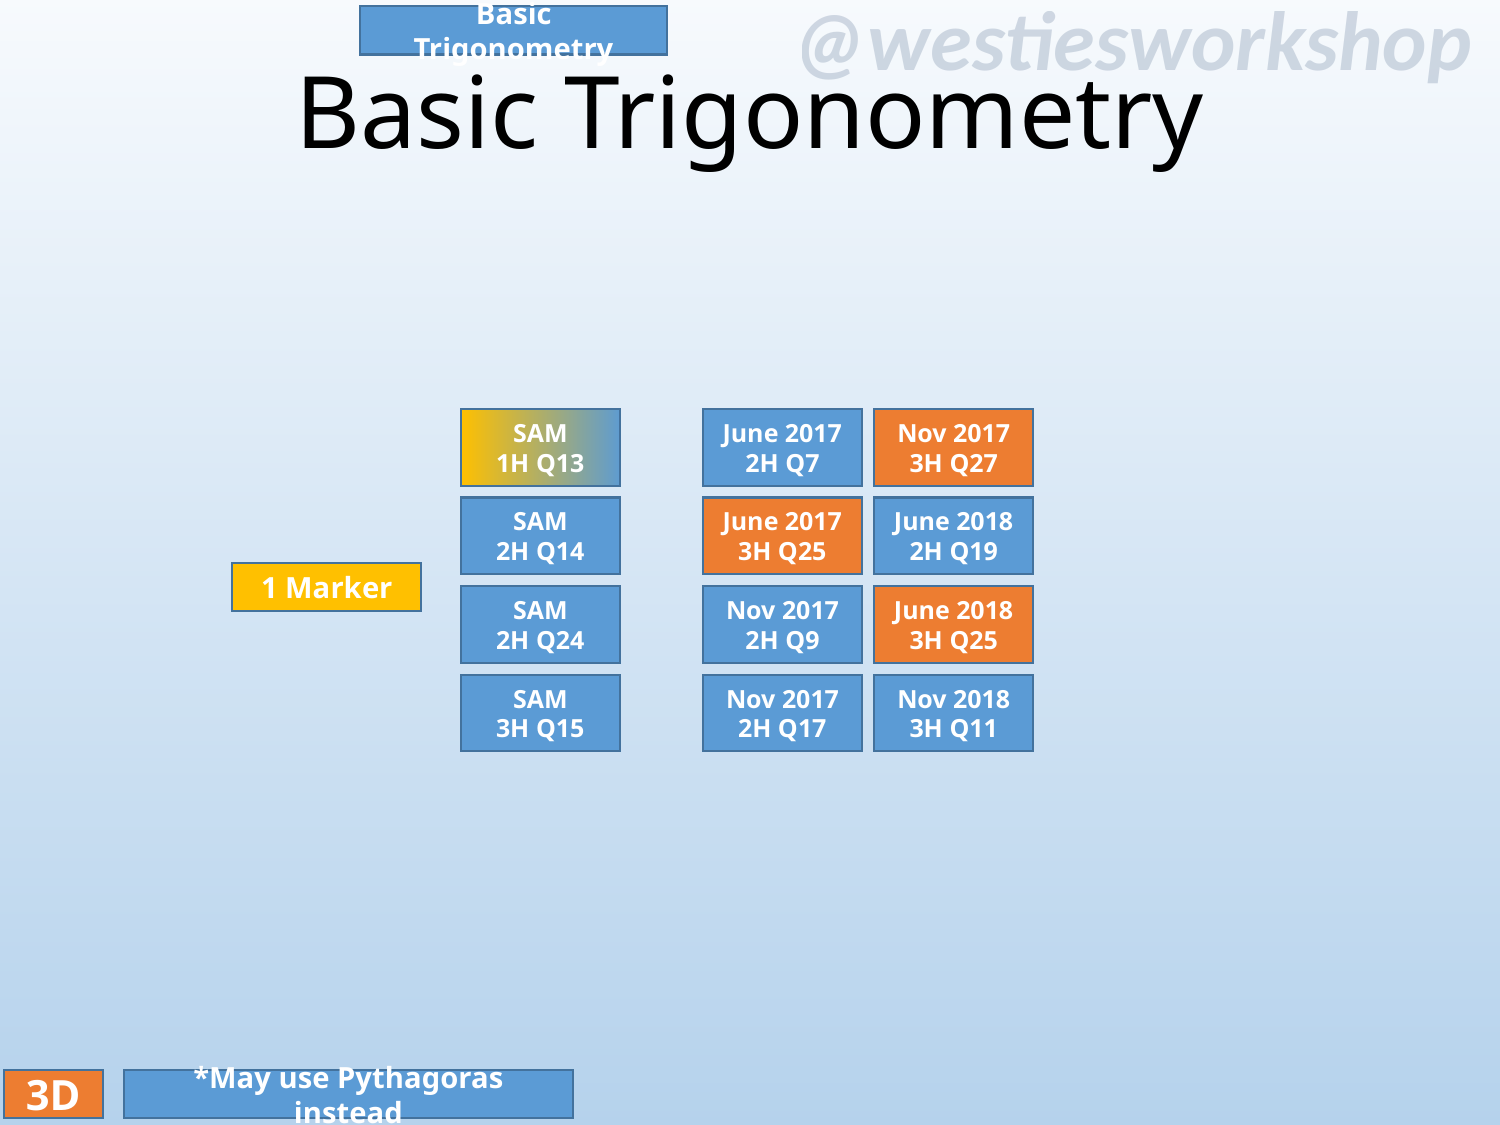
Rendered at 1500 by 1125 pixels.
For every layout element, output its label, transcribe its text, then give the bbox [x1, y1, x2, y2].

text_box June 2017 2H Q7 [702, 408, 863, 487]
text_box SAM 3H Q15 [460, 674, 621, 752]
text_box *May use Pythagoras instead [123, 1069, 574, 1119]
text_box Nov 2017 2H Q17 [702, 674, 863, 752]
text_box June 2018 3H Q25 [873, 585, 1034, 664]
text_box Nov 2017 2H Q9 [702, 585, 863, 664]
text_box 1 Marker [231, 562, 422, 612]
text_box Nov 2018 3H Q11 [873, 674, 1034, 752]
text_box 3D [3, 1069, 104, 1119]
text_box Basic Trigonometry [359, 5, 668, 56]
text_box SAM 1H Q13 [460, 408, 621, 487]
title Basic Trigonometry [103, 7, 1397, 225]
text_box SAM 2H Q24 [460, 585, 621, 664]
text_box June 2017 3H Q25 [702, 496, 863, 575]
text_box SAM 2H Q14 [460, 496, 621, 575]
text_box Nov 2017 3H Q27 [873, 408, 1034, 487]
text_box June 2018 2H Q19 [873, 496, 1034, 575]
